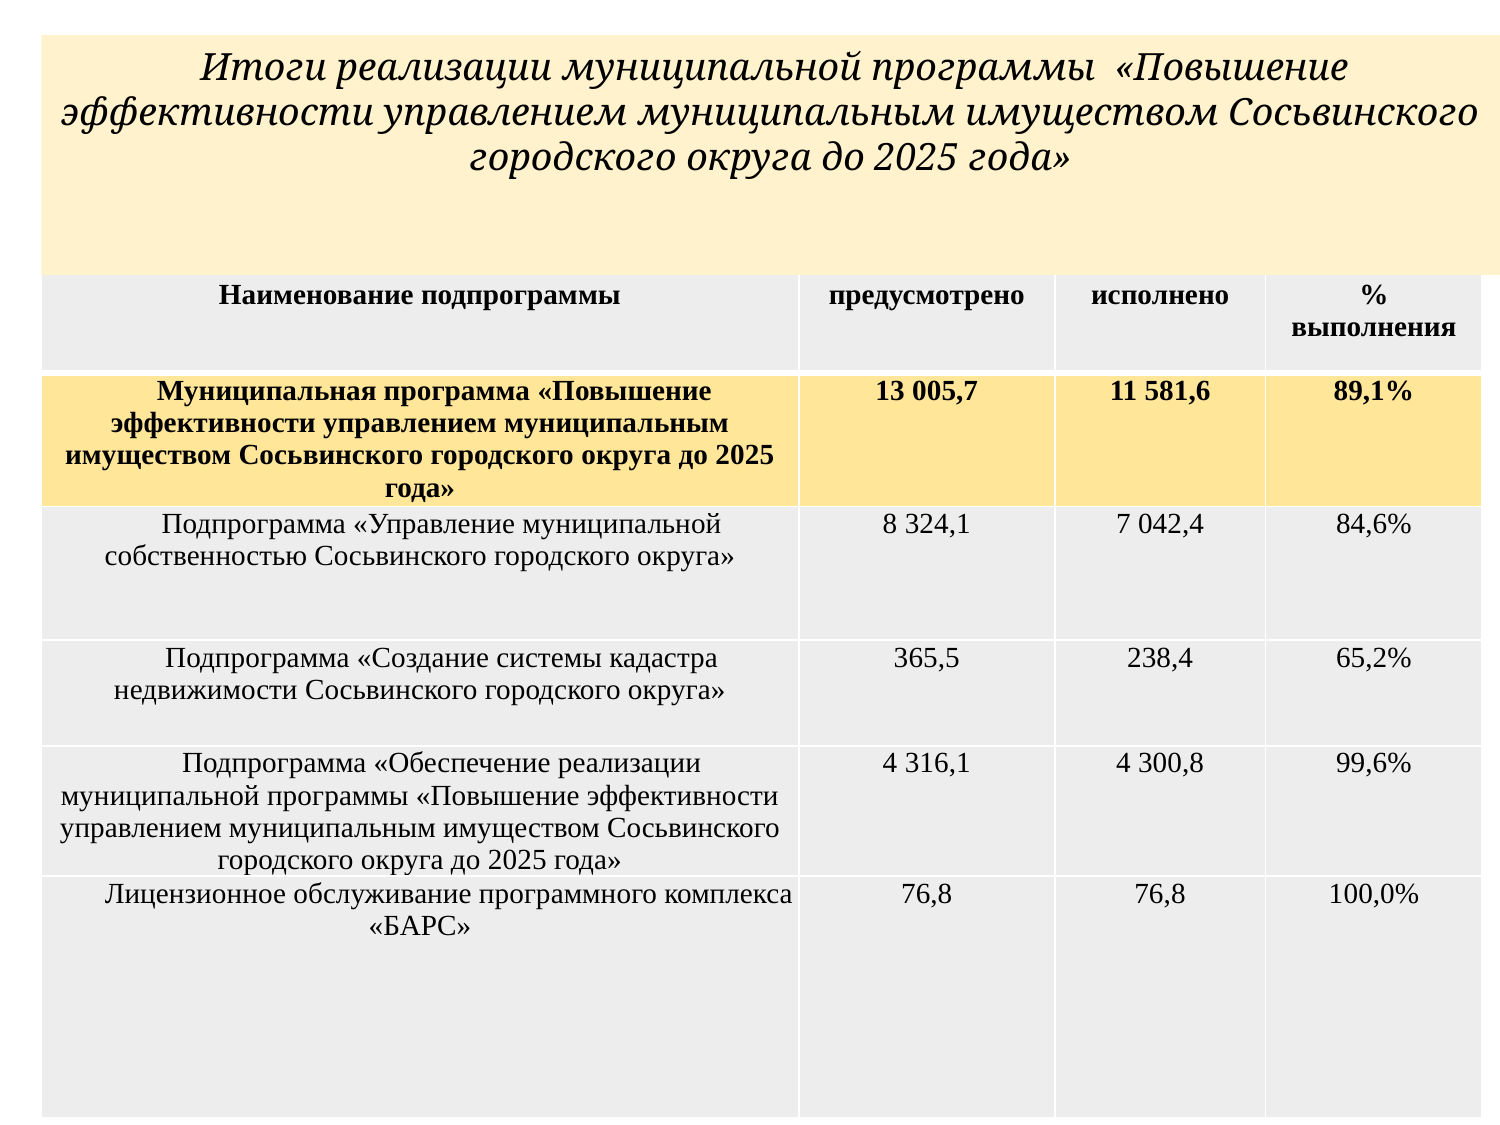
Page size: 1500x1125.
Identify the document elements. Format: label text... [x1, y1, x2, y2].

table_cell 4 300,8 [1056, 747, 1265, 875]
table_cell 76,8 [1056, 877, 1265, 1117]
table_header исполнено [1056, 275, 1265, 370]
table_cell 365,5 [800, 641, 1054, 745]
text_box Итоги реализации муниципальной программы «Повышение эффективности управлением муниципальным имуществом Сосьвинского городского округа до 2025 года» [41, 35, 1500, 275]
table_cell Лицензионное обслуживание программного комплекса «БАРС» [42, 877, 798, 1117]
table_cell 76,8 [800, 877, 1054, 1117]
table_cell 11 581,6 [1056, 376, 1265, 506]
table_cell 8 324,1 [800, 507, 1054, 639]
table_cell 4 316,1 [800, 747, 1054, 875]
table_cell Подпрограмма «Создание системы кадастра недвижимости Сосьвинского городского округа» [42, 641, 798, 745]
table_cell 238,4 [1056, 641, 1265, 745]
table_header предусмотрено [800, 275, 1054, 370]
table_header % выполнения [1266, 275, 1481, 370]
table_cell 7 042,4 [1056, 507, 1265, 639]
table_cell Подпрограмма «Управление муниципальной собственностью Сосьвинского городского округа» [42, 507, 798, 639]
table_cell Муниципальная программа «Повышение эффективности управлением муниципальным имуществом Сосьвинского городского округа до 2025 года» [42, 376, 798, 506]
table_header Наименование подпрограммы [42, 275, 798, 370]
table_cell 100,0% [1266, 877, 1481, 1117]
table_cell Подпрограмма «Обеспечение реализации муниципальной программы «Повышение эффективности управлением муниципальным имуществом Сосьвинского городского округа до 2025 года» [42, 747, 798, 875]
table_cell 65,2% [1266, 641, 1481, 745]
table_cell 99,6% [1266, 747, 1481, 875]
table_cell 89,1% [1266, 376, 1481, 506]
table_cell 84,6% [1266, 507, 1481, 639]
table_cell 13 005,7 [800, 376, 1054, 506]
